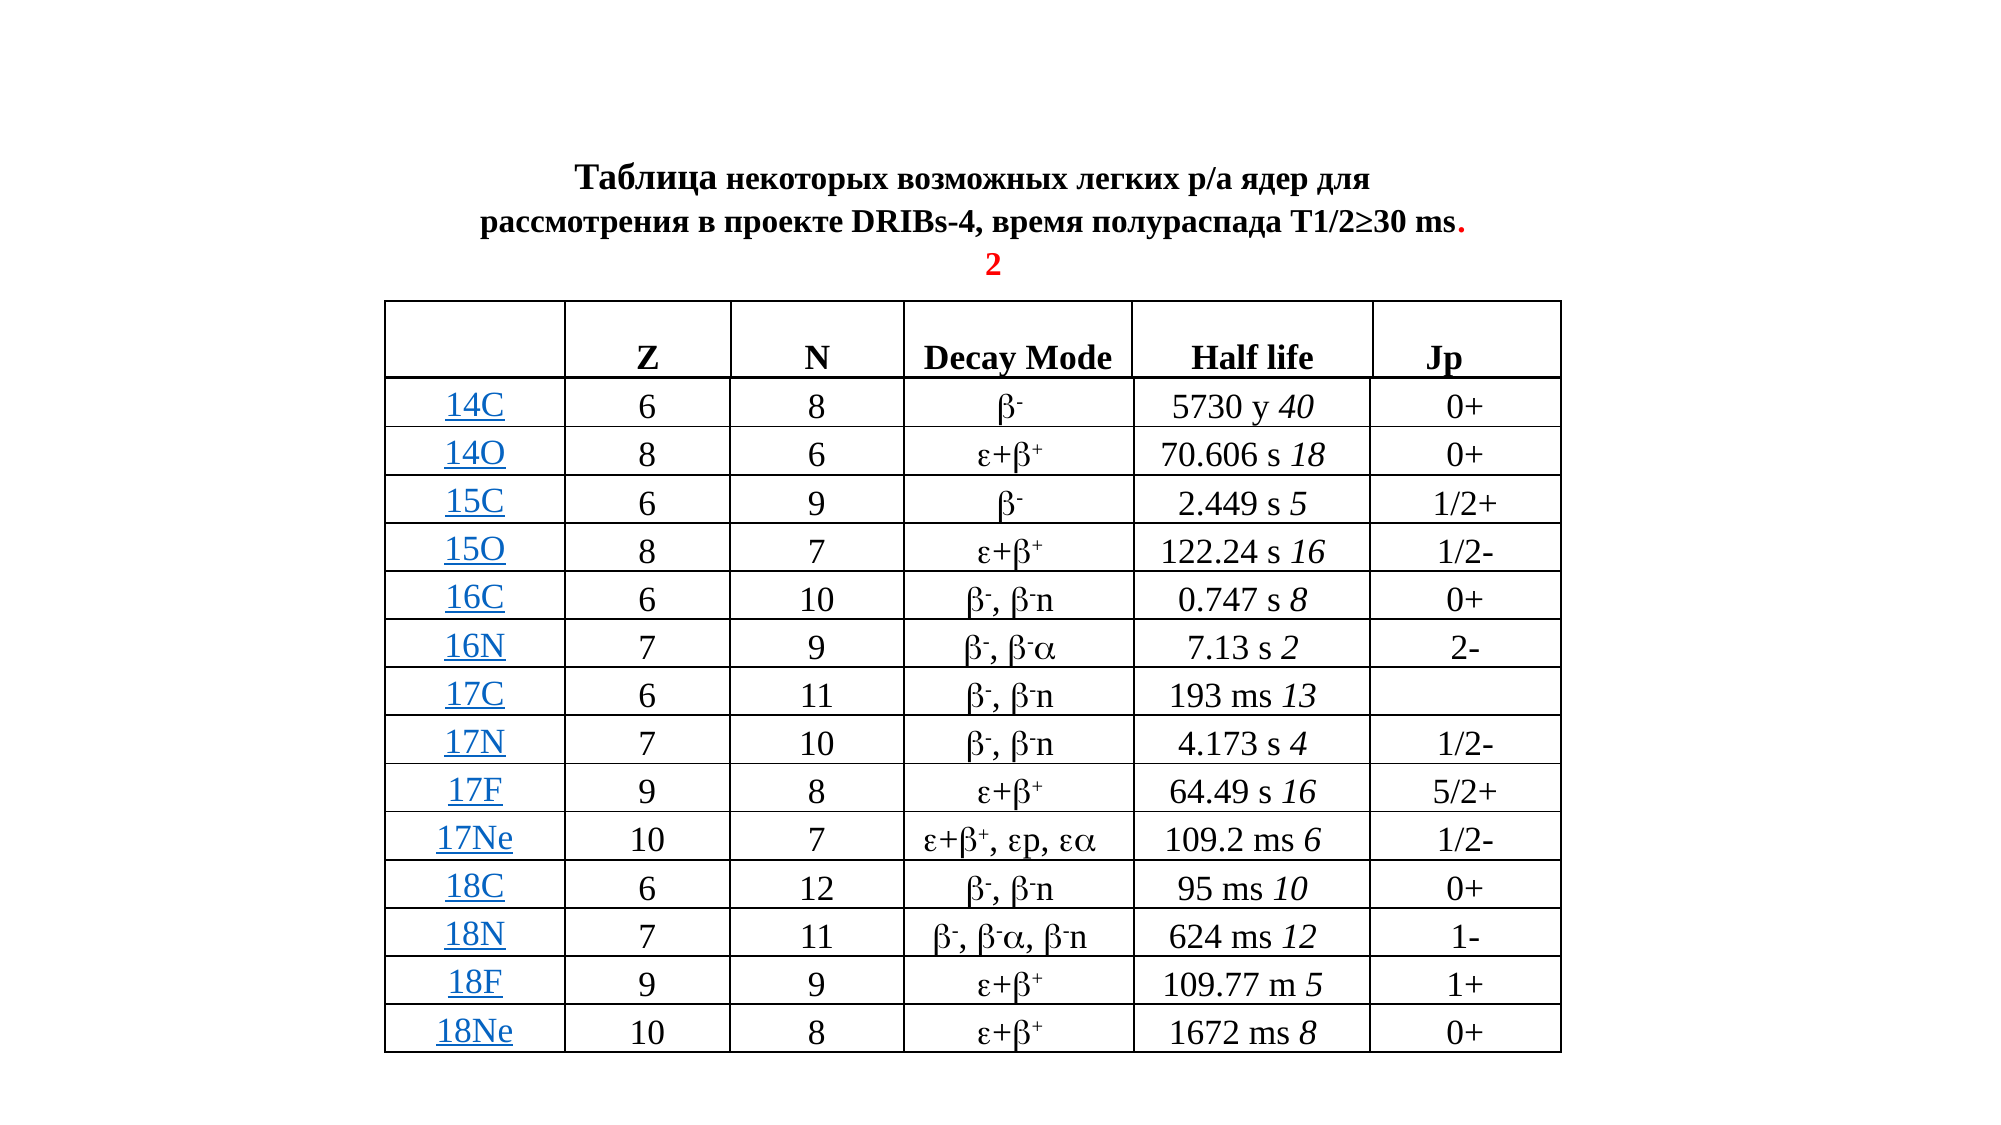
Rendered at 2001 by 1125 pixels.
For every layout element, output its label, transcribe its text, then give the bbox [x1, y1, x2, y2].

table_cell 10 [566, 1005, 729, 1051]
table_cell 1- [1371, 909, 1560, 955]
table_header 6 [566, 379, 729, 426]
table_cell 10 [731, 716, 903, 763]
table_cell 1/2- [1371, 812, 1560, 859]
table_cell 11 [731, 909, 903, 955]
table_cell 0+ [1371, 861, 1560, 907]
table_cell 17Ne [386, 812, 564, 859]
table_cell 7.13 s 2 [1135, 620, 1369, 666]
table_cell b-, b-n [905, 716, 1133, 763]
table_cell 16N [386, 620, 564, 666]
table_header Half life [1133, 302, 1372, 376]
table_cell 6 [566, 476, 729, 522]
table_header 0+ [1371, 379, 1560, 426]
table_cell 9 [731, 957, 903, 1003]
table_cell 9 [731, 476, 903, 522]
table_cell 18C [386, 861, 564, 907]
table_cell 15O [386, 524, 564, 570]
table_cell 17C [386, 668, 564, 714]
table_header 5730 y 40 [1135, 379, 1369, 426]
table_cell b-, b-n [905, 668, 1133, 714]
table_cell 17F [386, 764, 564, 811]
table_header N [732, 302, 903, 376]
table_cell e+b+ [905, 1005, 1133, 1051]
table_cell 1/2- [1371, 716, 1560, 763]
table_cell 6 [566, 668, 729, 714]
table_cell 122.24 s 16 [1135, 524, 1369, 570]
table_header Decay Mode [905, 302, 1131, 376]
table_cell 11 [731, 668, 903, 714]
table_cell 12 [731, 861, 903, 907]
table_cell 1+ [1371, 957, 1560, 1003]
table_cell 8 [731, 1005, 903, 1051]
table_cell 18Ne [386, 1005, 564, 1051]
table_cell 6 [731, 427, 903, 474]
table_cell 64.49 s 16 [1135, 764, 1369, 811]
table_cell 7 [566, 716, 729, 763]
table_cell 18F [386, 957, 564, 1003]
table_cell [1371, 668, 1560, 714]
table_cell 2- [1371, 620, 1560, 666]
table_cell 10 [731, 572, 903, 618]
table_cell 109.77 m 5 [1135, 957, 1369, 1003]
table_cell 95 ms 10 [1135, 861, 1369, 907]
table_cell 18N [386, 909, 564, 955]
table_cell b-, b-n [905, 861, 1133, 907]
table_header b- [905, 379, 1133, 426]
table_cell 7 [566, 909, 729, 955]
table_cell b- [905, 476, 1133, 522]
table_cell 7 [731, 812, 903, 859]
table_cell 8 [566, 427, 729, 474]
table_cell b-, b-a [905, 620, 1133, 666]
table_cell 624 ms 12 [1135, 909, 1369, 955]
table_cell 6 [566, 572, 729, 618]
table_cell 0+ [1371, 572, 1560, 618]
table_cell 15C [386, 476, 564, 522]
table_cell 7 [731, 524, 903, 570]
table_cell 5/2+ [1371, 764, 1560, 811]
table_cell e+b+ [905, 957, 1133, 1003]
table_cell 14O [386, 427, 564, 474]
table_header 8 [731, 379, 903, 426]
table_cell 17N [386, 716, 564, 763]
table_cell 9 [731, 620, 903, 666]
table_cell e+b+, ep, ea [905, 812, 1133, 859]
table_cell b-, b-n [905, 572, 1133, 618]
table_cell 0+ [1371, 1005, 1560, 1051]
table_cell 70.606 s 18 [1135, 427, 1369, 474]
table_cell e+b+ [905, 524, 1133, 570]
table_cell 2.449 s 5 [1135, 476, 1369, 522]
table_cell e+b+ [905, 427, 1133, 474]
table_cell 8 [731, 764, 903, 811]
table_cell 4.173 s 4 [1135, 716, 1369, 763]
table_header [386, 302, 564, 376]
table_cell 193 ms 13 [1135, 668, 1369, 714]
table_header Z [566, 302, 730, 376]
table_cell 1/2+ [1371, 476, 1560, 522]
table_cell 9 [566, 764, 729, 811]
table_cell 7 [566, 620, 729, 666]
table_header 14C [386, 379, 564, 426]
title Таблица некоторых возможных легких р/а ядер для рассмотрения в проекте DRIBs-4, время полураспада T1/2≥30 ms. 2 [462, 66, 1484, 278]
table_cell b-, b-a, b-n [905, 909, 1133, 955]
table_cell 8 [566, 524, 729, 570]
table_cell 9 [566, 957, 729, 1003]
table_cell 1/2- [1371, 524, 1560, 570]
table_cell 0.747 s 8 [1135, 572, 1369, 618]
table_header Jp [1374, 302, 1560, 376]
table_cell 1672 ms 8 [1135, 1005, 1369, 1051]
table_cell 16C [386, 572, 564, 618]
table_cell 109.2 ms 6 [1135, 812, 1369, 859]
table_cell 10 [566, 812, 729, 859]
table_cell e+b+ [905, 764, 1133, 811]
table_cell 0+ [1371, 427, 1560, 474]
table_cell 6 [566, 861, 729, 907]
